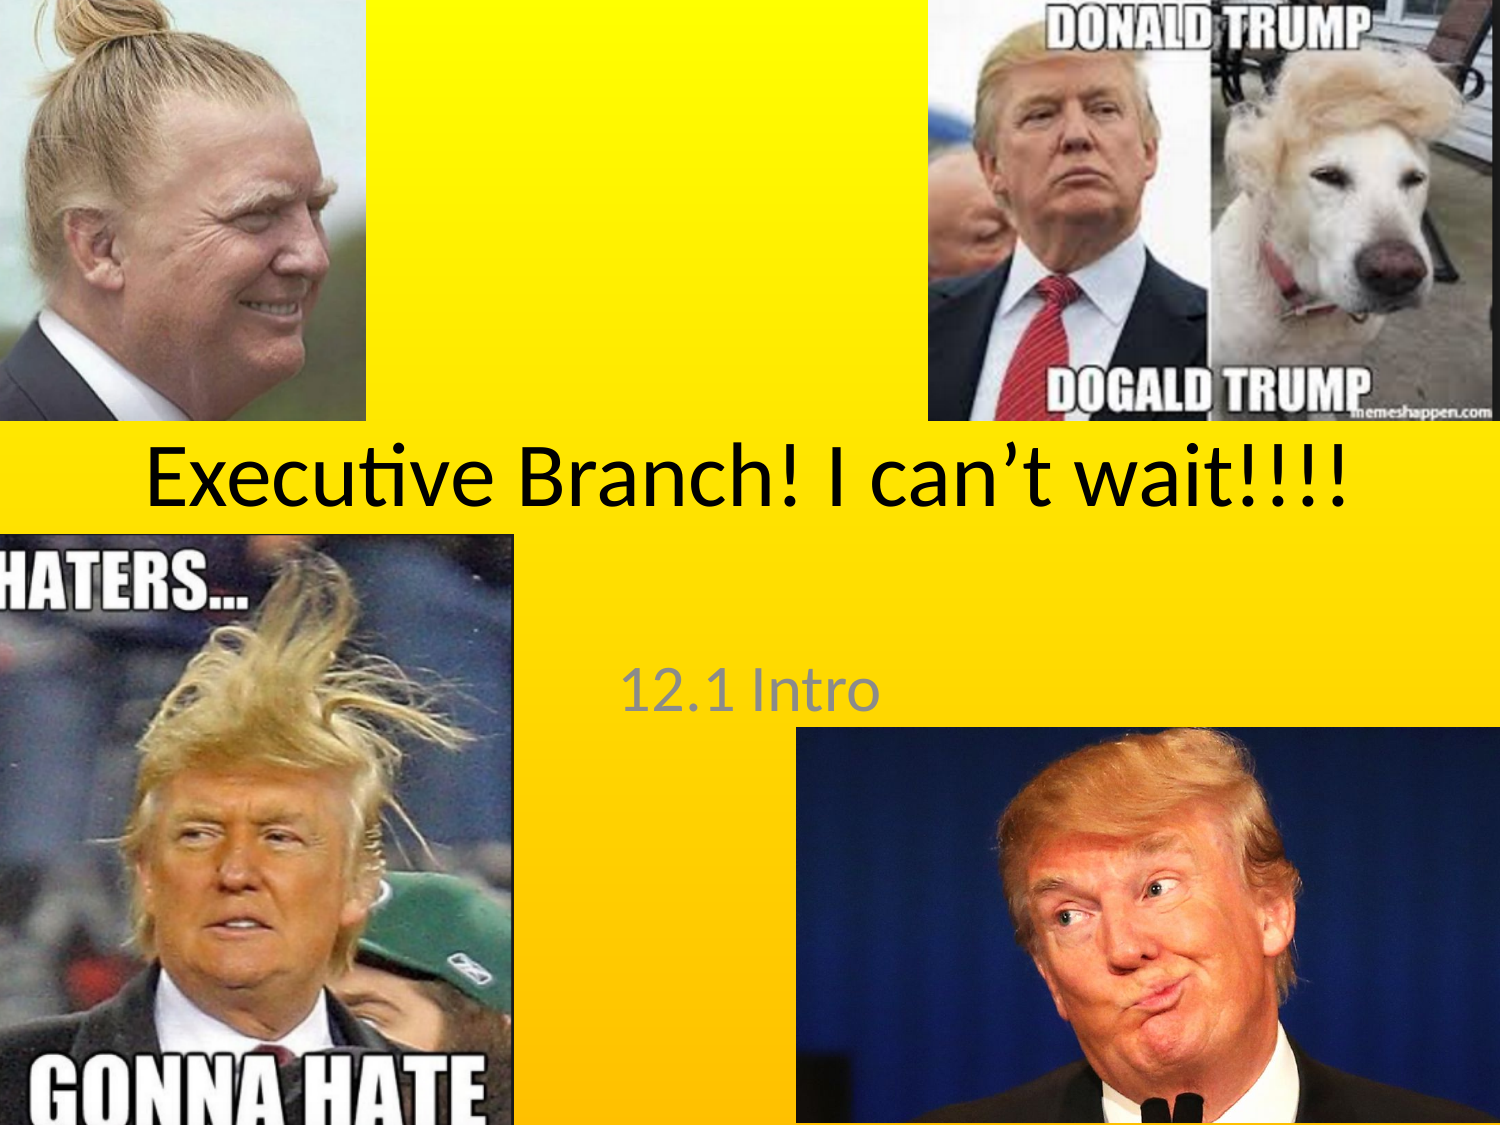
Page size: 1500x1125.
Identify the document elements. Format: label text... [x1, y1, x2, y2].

picture [0, 533, 514, 1125]
subtitle 12.1 Intro [519, 637, 1275, 925]
picture [0, 0, 367, 421]
picture [796, 726, 1500, 1124]
title Executive Branch! I can’t wait!!!! [112, 349, 1388, 591]
picture [928, 0, 1500, 421]
